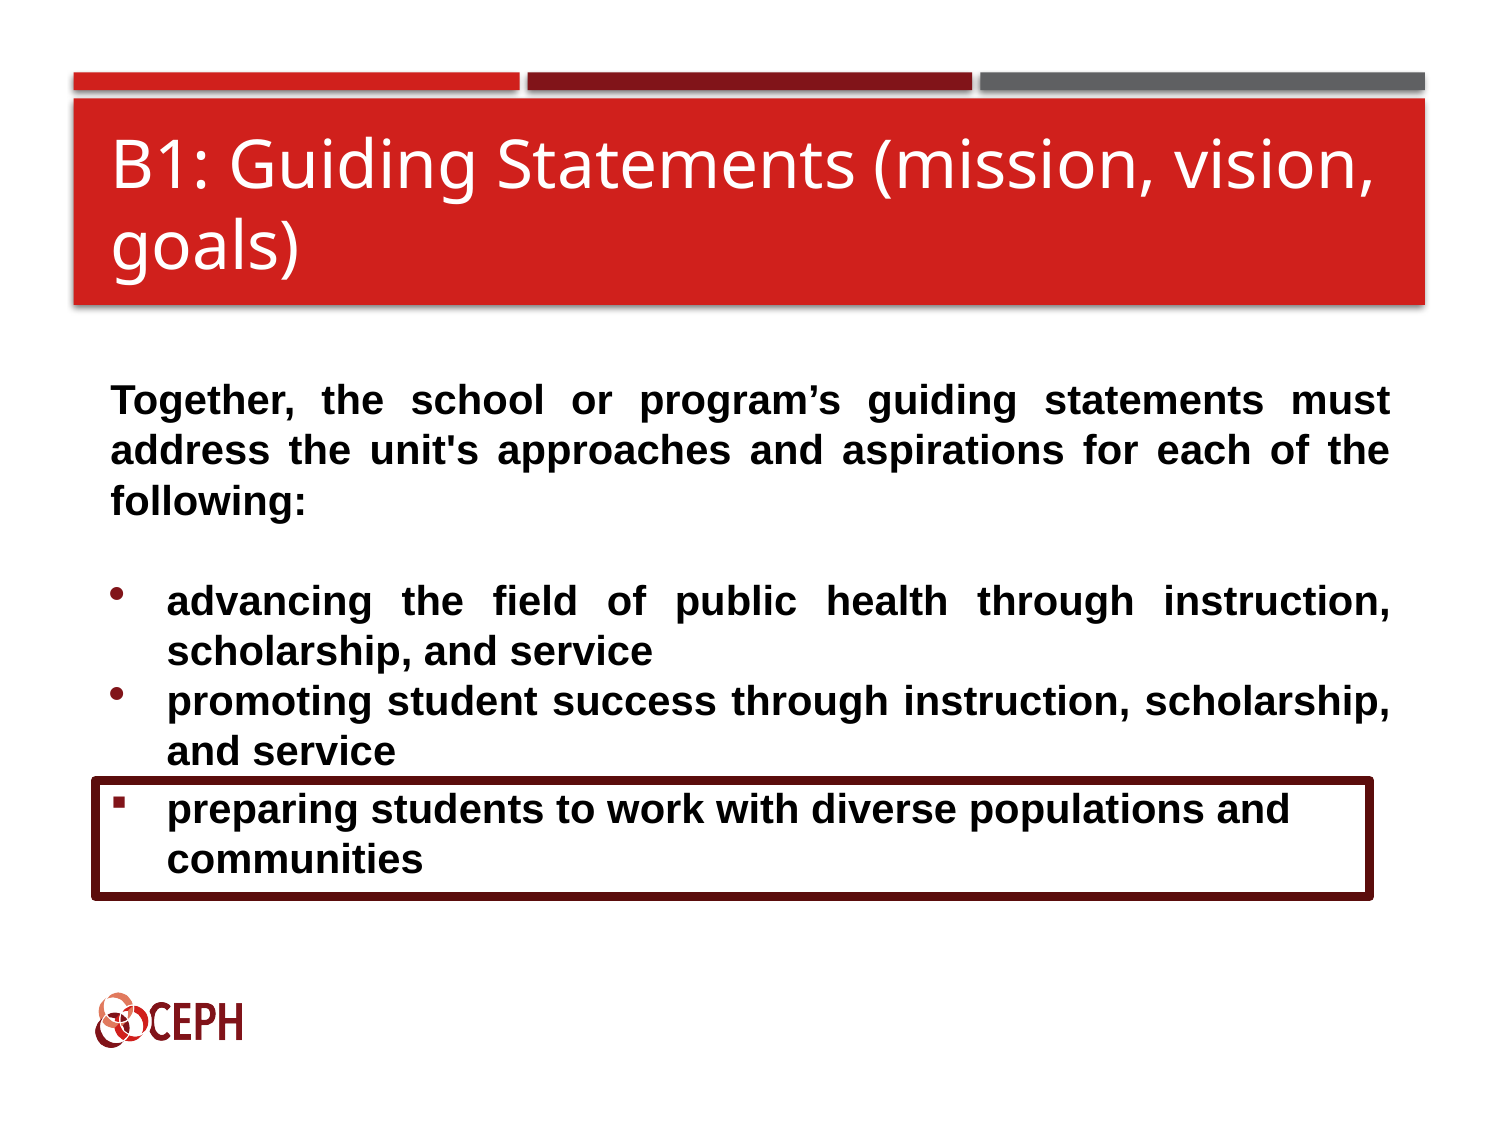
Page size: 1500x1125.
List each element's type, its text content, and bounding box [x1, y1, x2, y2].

title B1: Guiding Statements (mission, vision, goals) [95, 112, 1406, 291]
list Together, the school or program’s guiding statements must address the unit's approaches and aspirations for each of the following: advancing the field of public health through instruction, scholarship, and service promoting student success through instruction, scholarship, and service preparing students to work with diverse populations and communities [95, 365, 1406, 962]
picture [95, 992, 242, 1048]
text_box [93, 779, 1372, 898]
